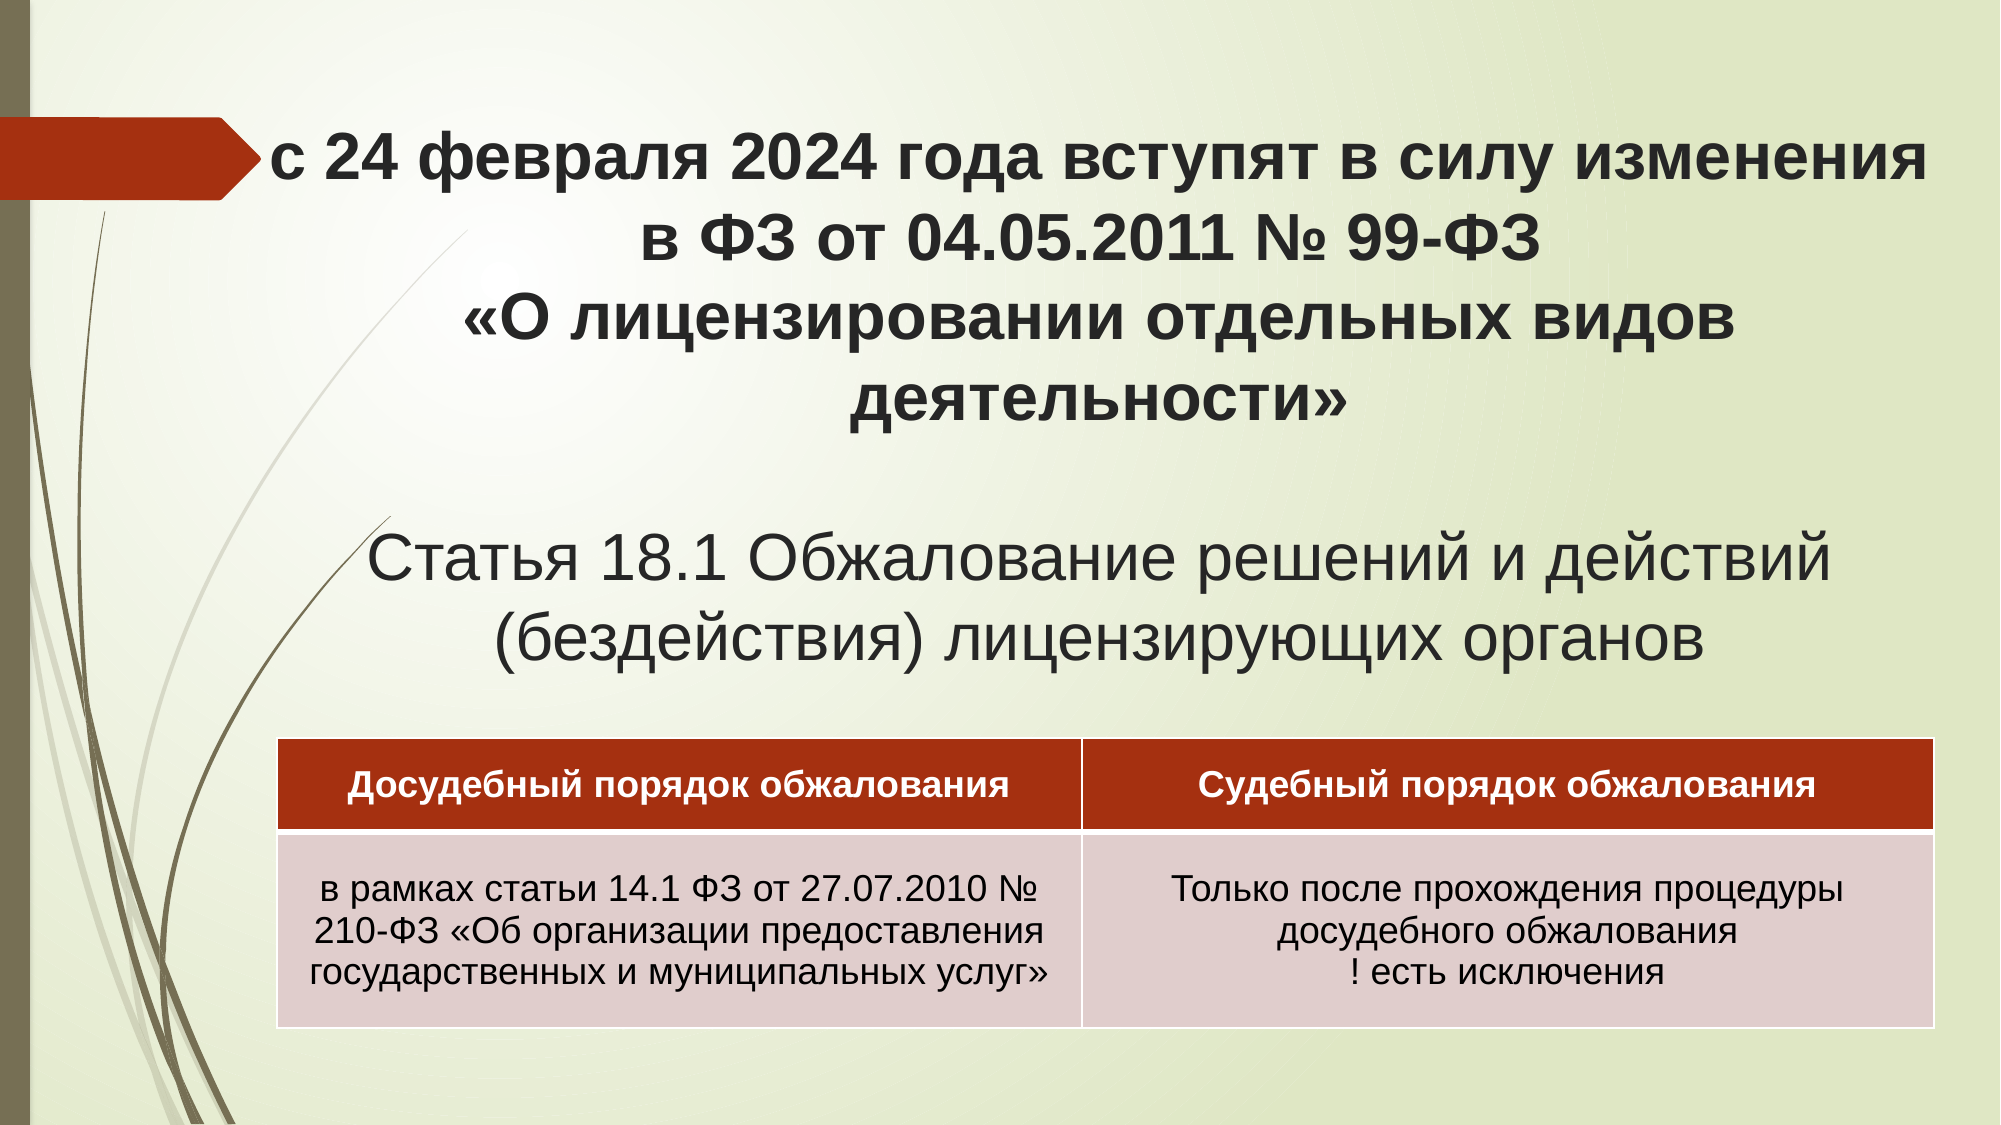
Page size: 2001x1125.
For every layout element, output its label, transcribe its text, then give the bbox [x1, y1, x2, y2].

table_header Досудебный порядок обжалования [278, 739, 1081, 829]
table_cell Только после прохождения процедуры досудебного обжалования ! есть исключения [1083, 835, 1933, 1027]
table_header Судебный порядок обжалования [1083, 739, 1933, 829]
table_cell в рамках статьи 14.1 ФЗ от 27.07.2010 № 210-ФЗ «Об организации предоставления государственных и муниципальных услуг» [278, 835, 1081, 1027]
title с 24 февраля 2024 года вступят в силу изменения в ФЗ от 04.05.2011 № 99-ФЗ «О лицензировании отдельных видов деятельности» Статья 18.1 Обжалование решений и действий (бездействия) лицензирующих органов [230, 105, 1971, 850]
